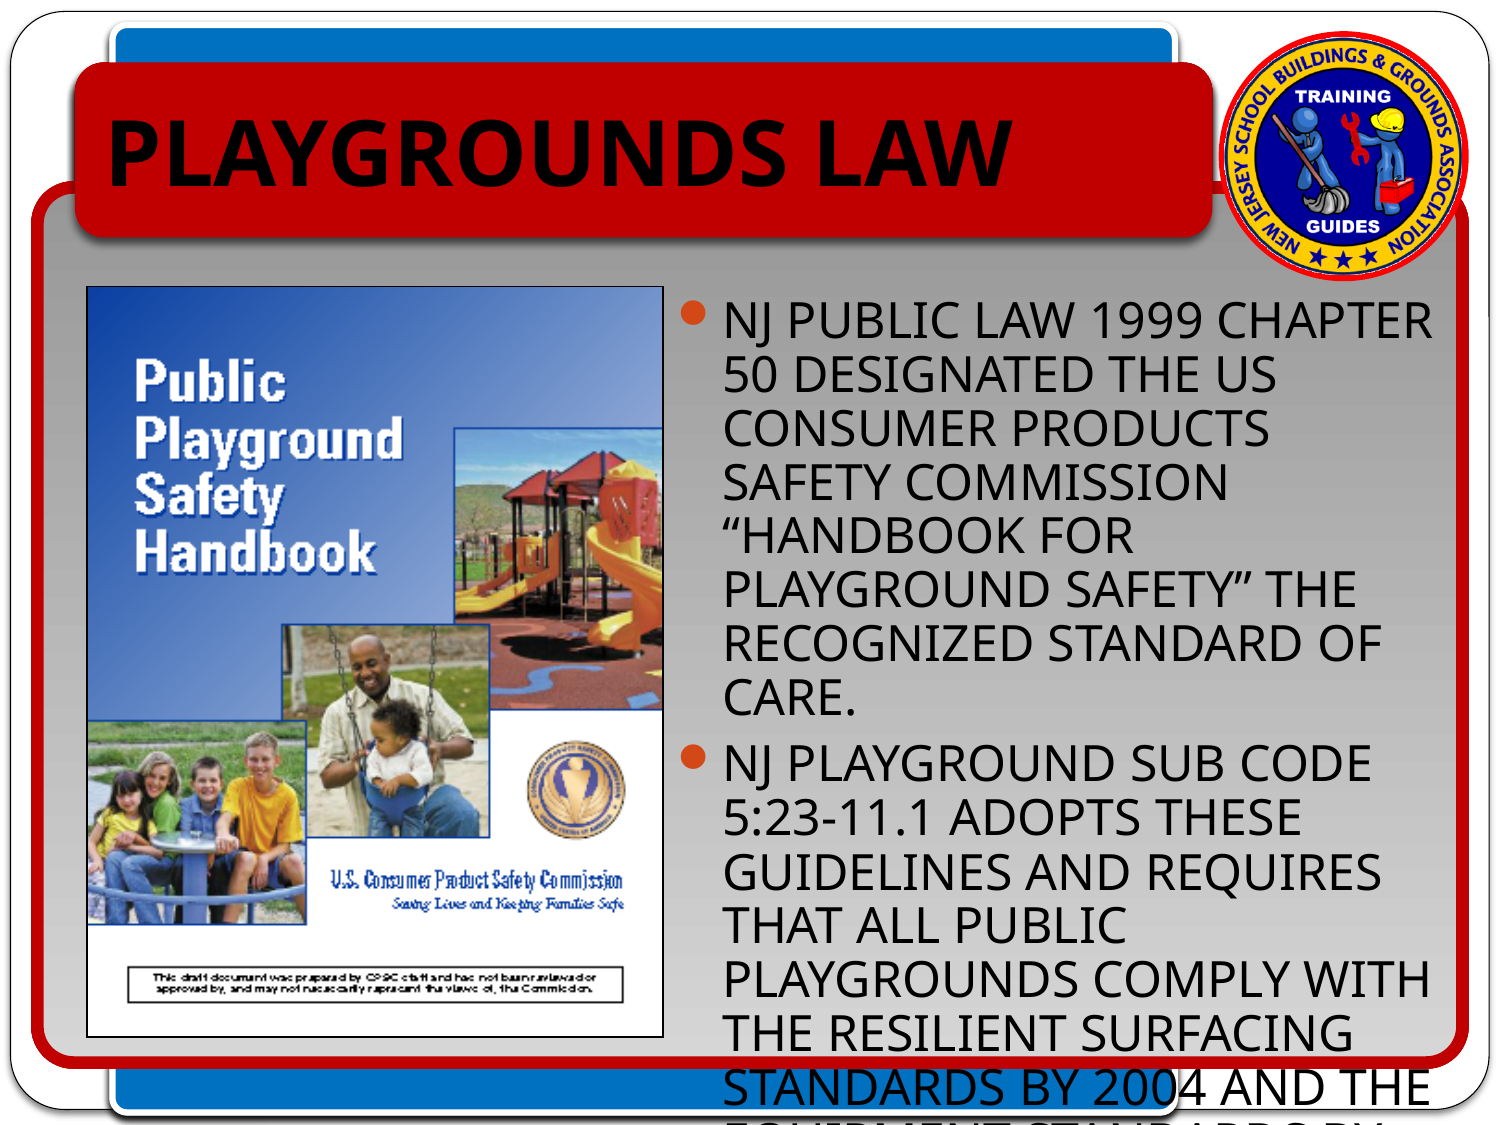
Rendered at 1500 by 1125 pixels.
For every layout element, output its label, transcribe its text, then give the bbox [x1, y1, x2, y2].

picture [1224, 37, 1462, 275]
list NJ PUBLIC LAW 1999 CHAPTER 50 DESIGNATED THE US CONSUMER PRODUCTS SAFETY COMMISSION “HANDBOOK FOR PLAYGROUND SAFETY” THE RECOGNIZED STANDARD OF CARE. NJ PLAYGROUND SUB CODE 5:23-11.1 ADOPTS THESE GUIDELINES AND REQUIRES THAT ALL PUBLIC PLAYGROUNDS COMPLY WITH THE RESILIENT SURFACING STANDARDS BY 2004 AND THE EQUIPMENT STANDARDS BY OCTOBER 2007. [662, 287, 1450, 1063]
text_box PLAYGROUNDS LAW [90, 87, 1029, 213]
picture [87, 287, 663, 1037]
